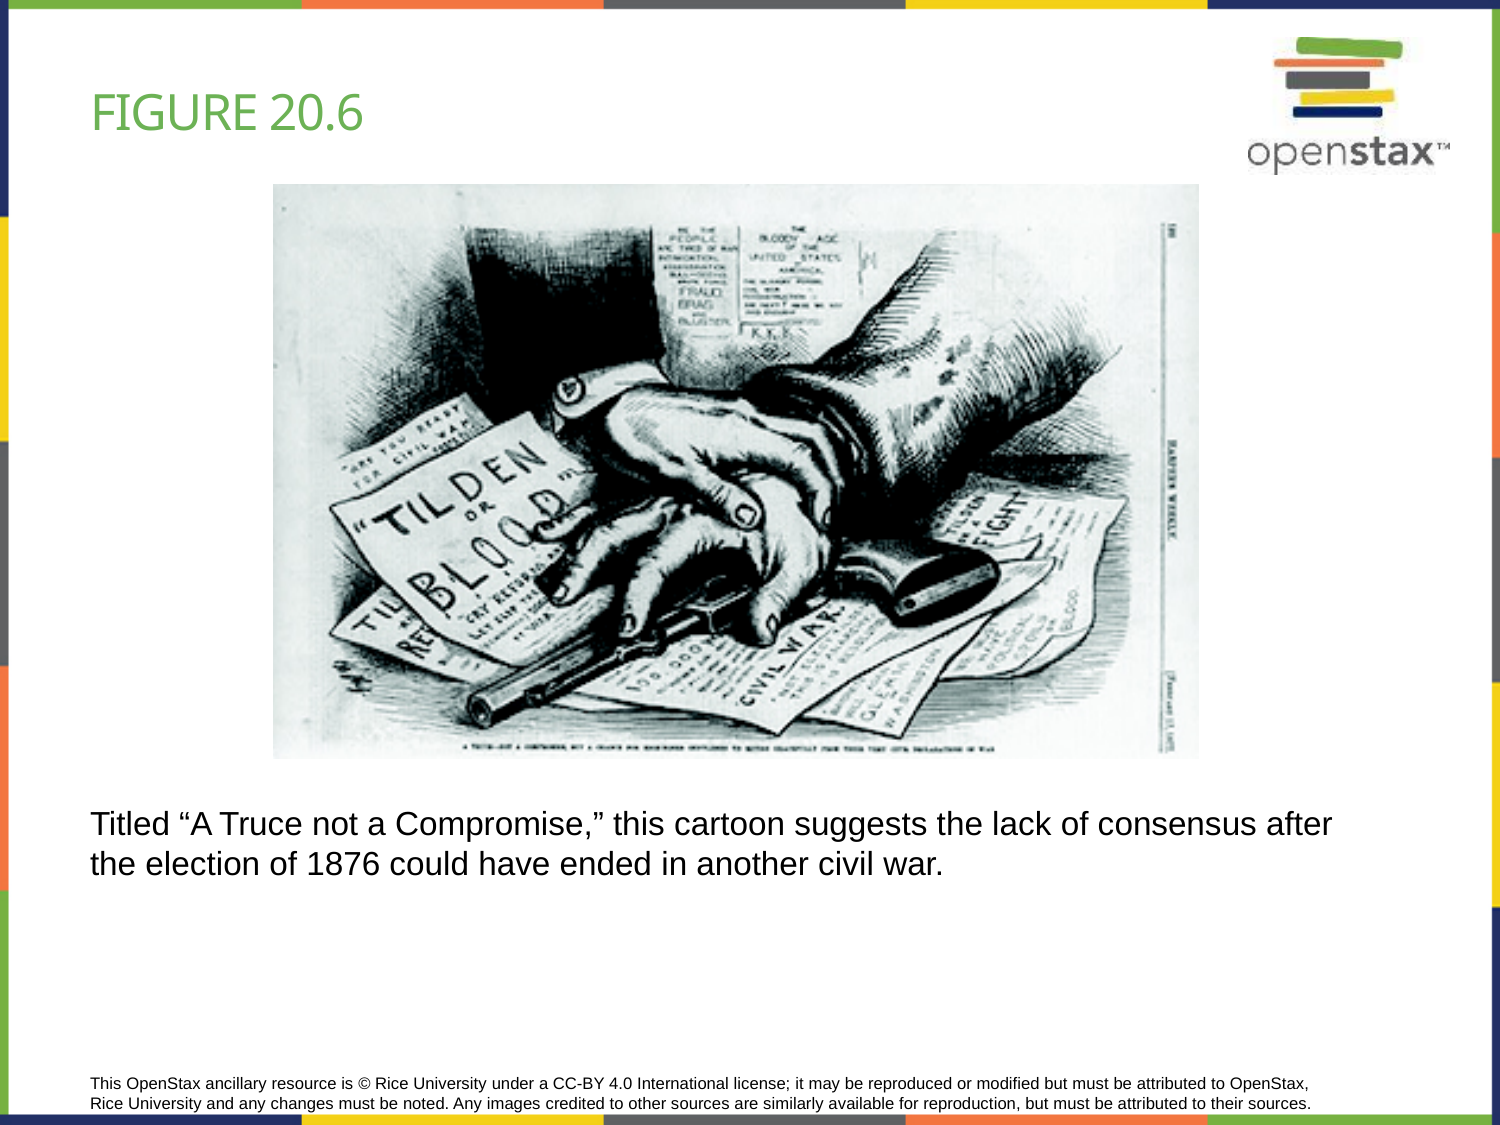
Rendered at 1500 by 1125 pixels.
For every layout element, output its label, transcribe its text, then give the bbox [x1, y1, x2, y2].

list Titled “A Truce not a Compromise,” this cartoon suggests the lack of consensus after the election of 1876 could have ended in another civil war. [75, 794, 1398, 986]
footer This OpenStax ancillary resource is © Rice University under a CC-BY 4.0 International license; it may be reproduced or modified but must be attributed to OpenStax, Rice University and any changes must be noted. Any images credited to other sources are similarly available for reproduction, but must be attributed to their sources. [75, 1065, 1350, 1112]
title Figure 20.6 [75, 39, 1246, 148]
picture [0, 0, 1500, 1125]
